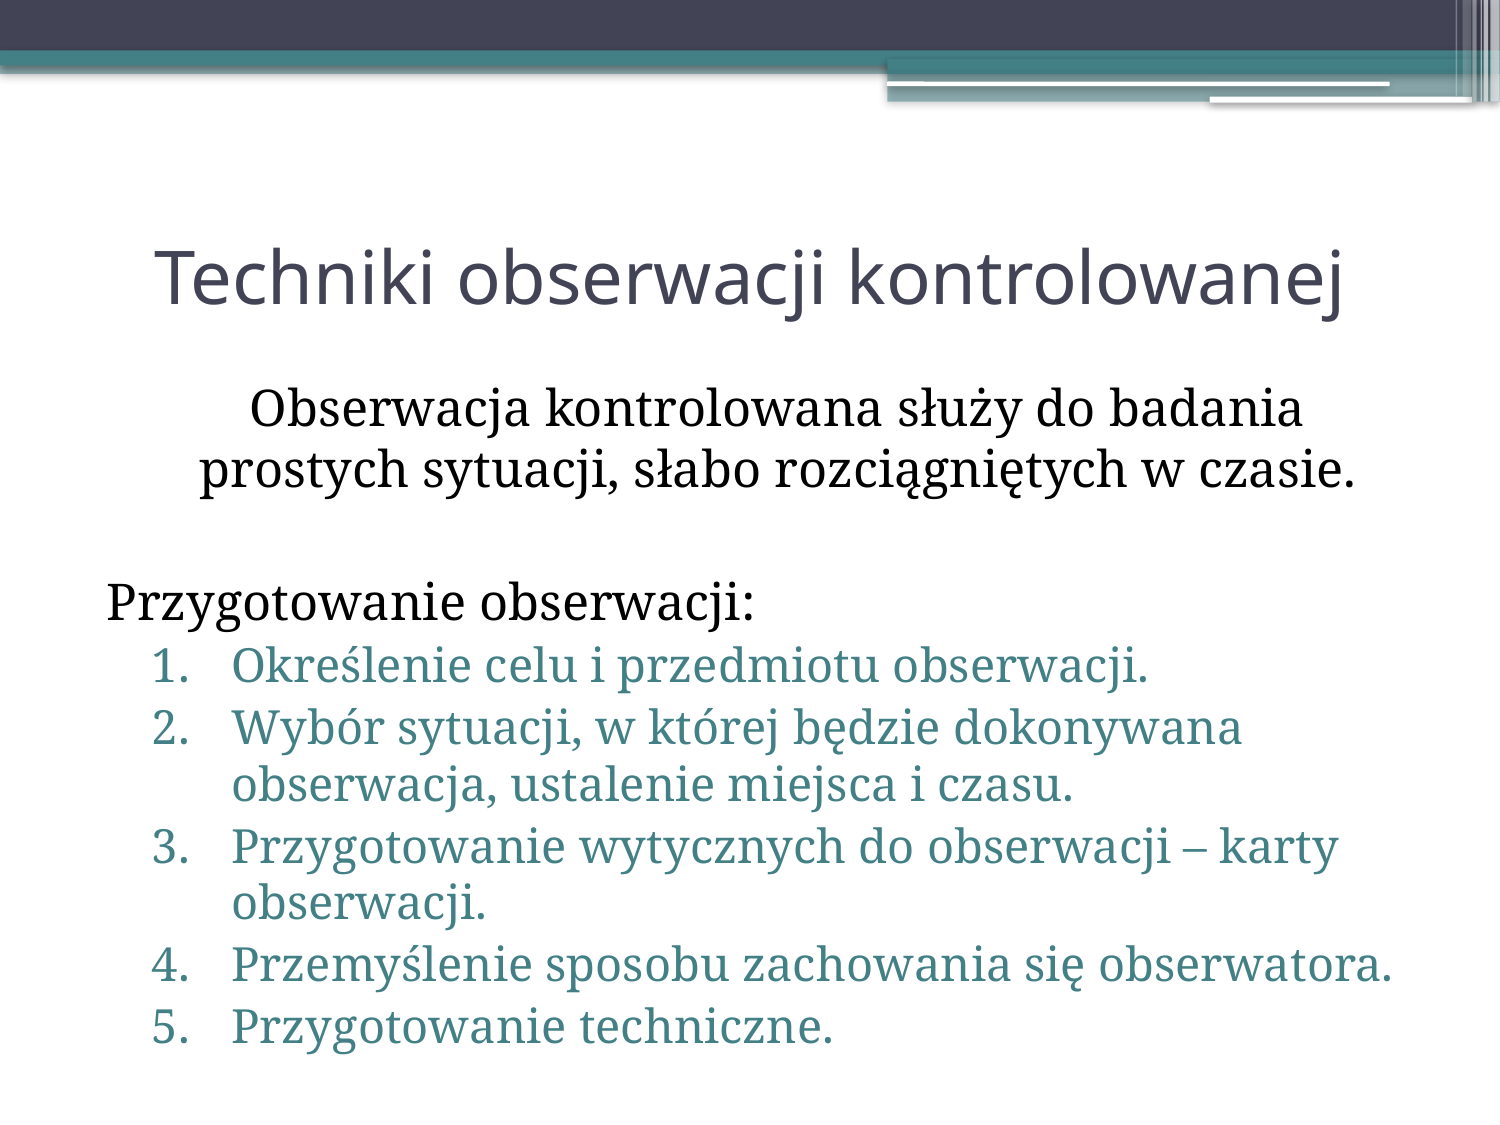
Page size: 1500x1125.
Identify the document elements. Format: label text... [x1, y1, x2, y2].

title Techniki obserwacji kontrolowanej [75, 187, 1425, 363]
list Obserwacja kontrolowana służy do badania prostych sytuacji, słabo rozciągniętych w czasie. Przygotowanie obserwacji: Określenie celu i przedmiotu obserwacji. Wybór sytuacji, w której będzie dokonywana obserwacja, ustalenie miejsca i czasu. Przygotowanie wytycznych do obserwacji – karty obserwacji. Przemyślenie sposobu zachowania się obserwatora. Przygotowanie techniczne. [75, 368, 1425, 1079]
